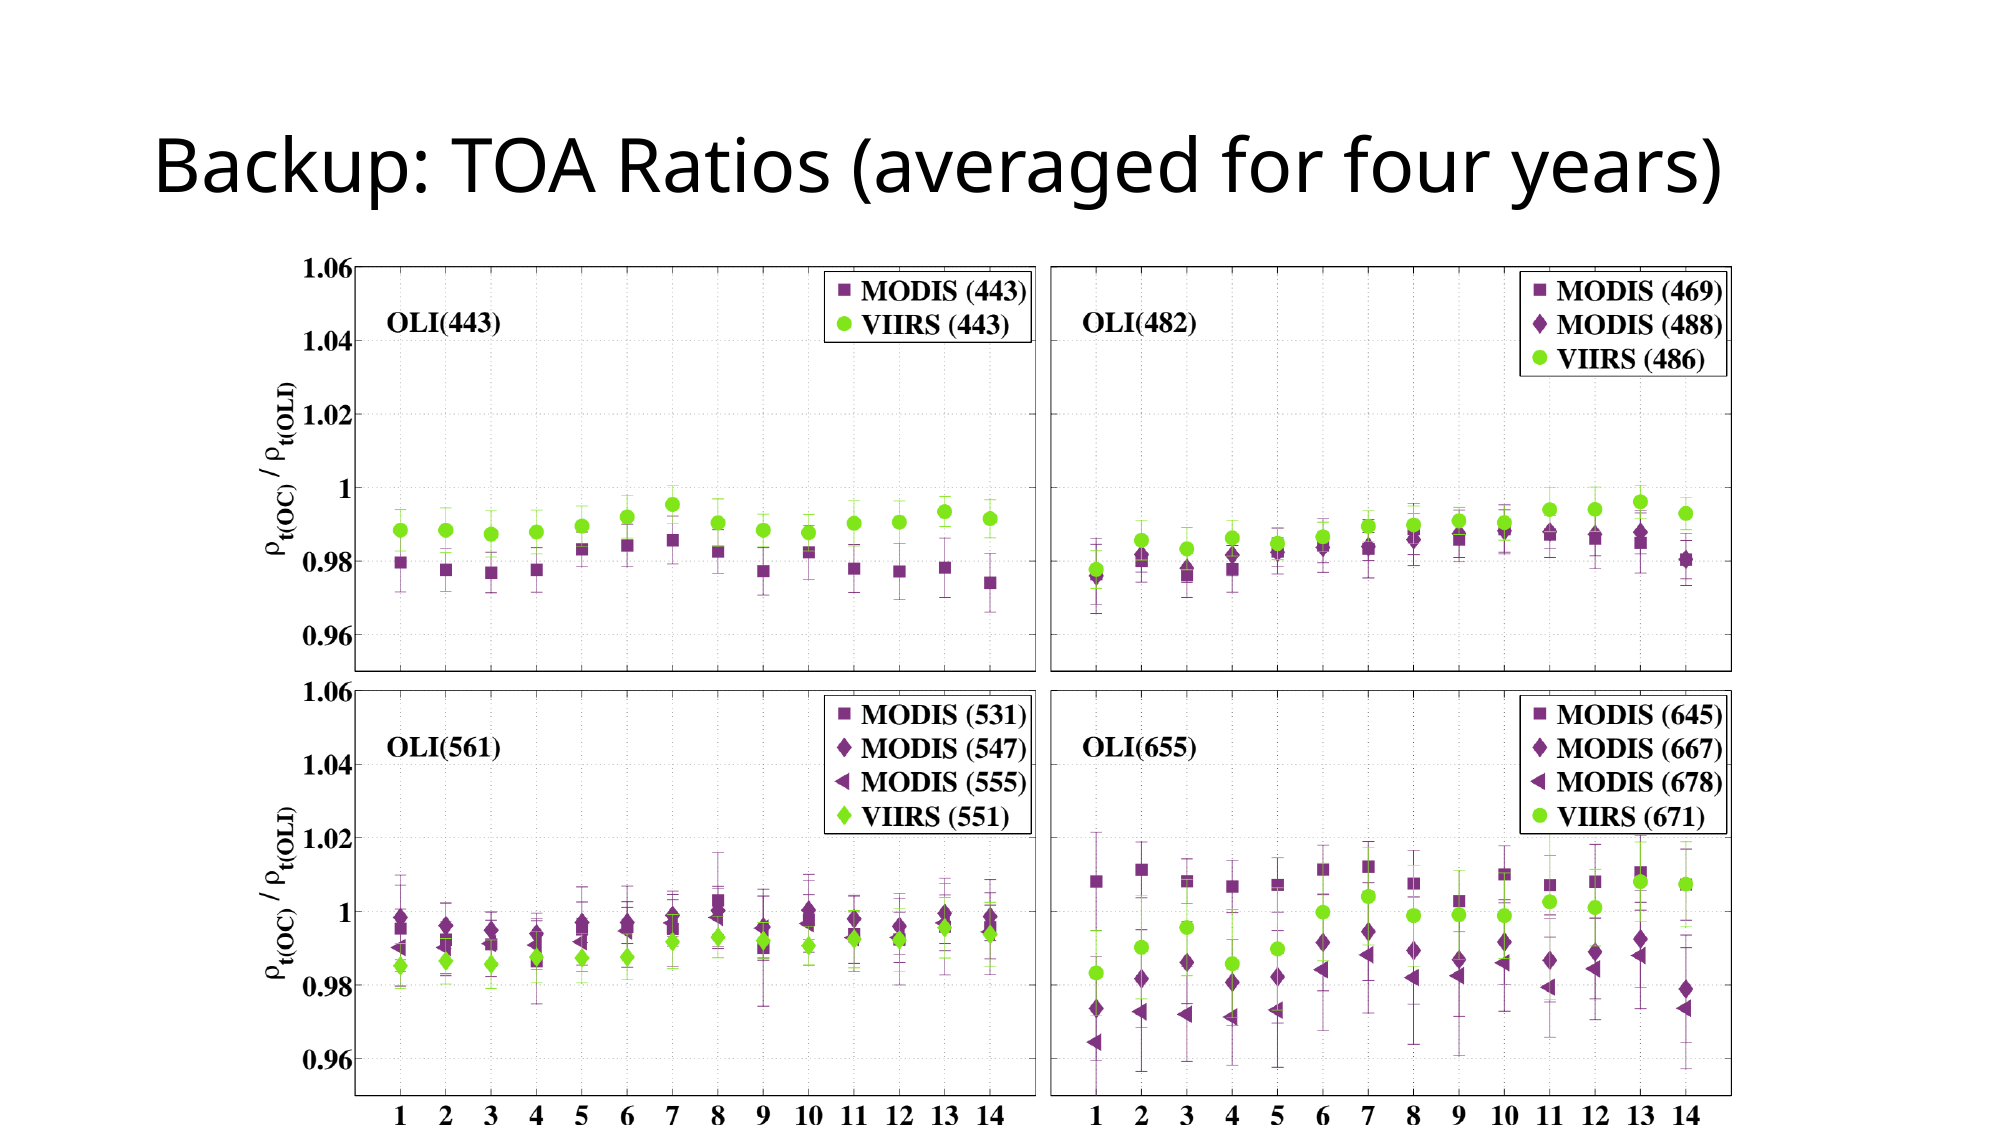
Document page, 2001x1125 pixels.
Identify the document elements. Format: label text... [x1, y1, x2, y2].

picture [249, 247, 1737, 1125]
title Backup: TOA Ratios (averaged for four years) [137, 59, 1863, 278]
